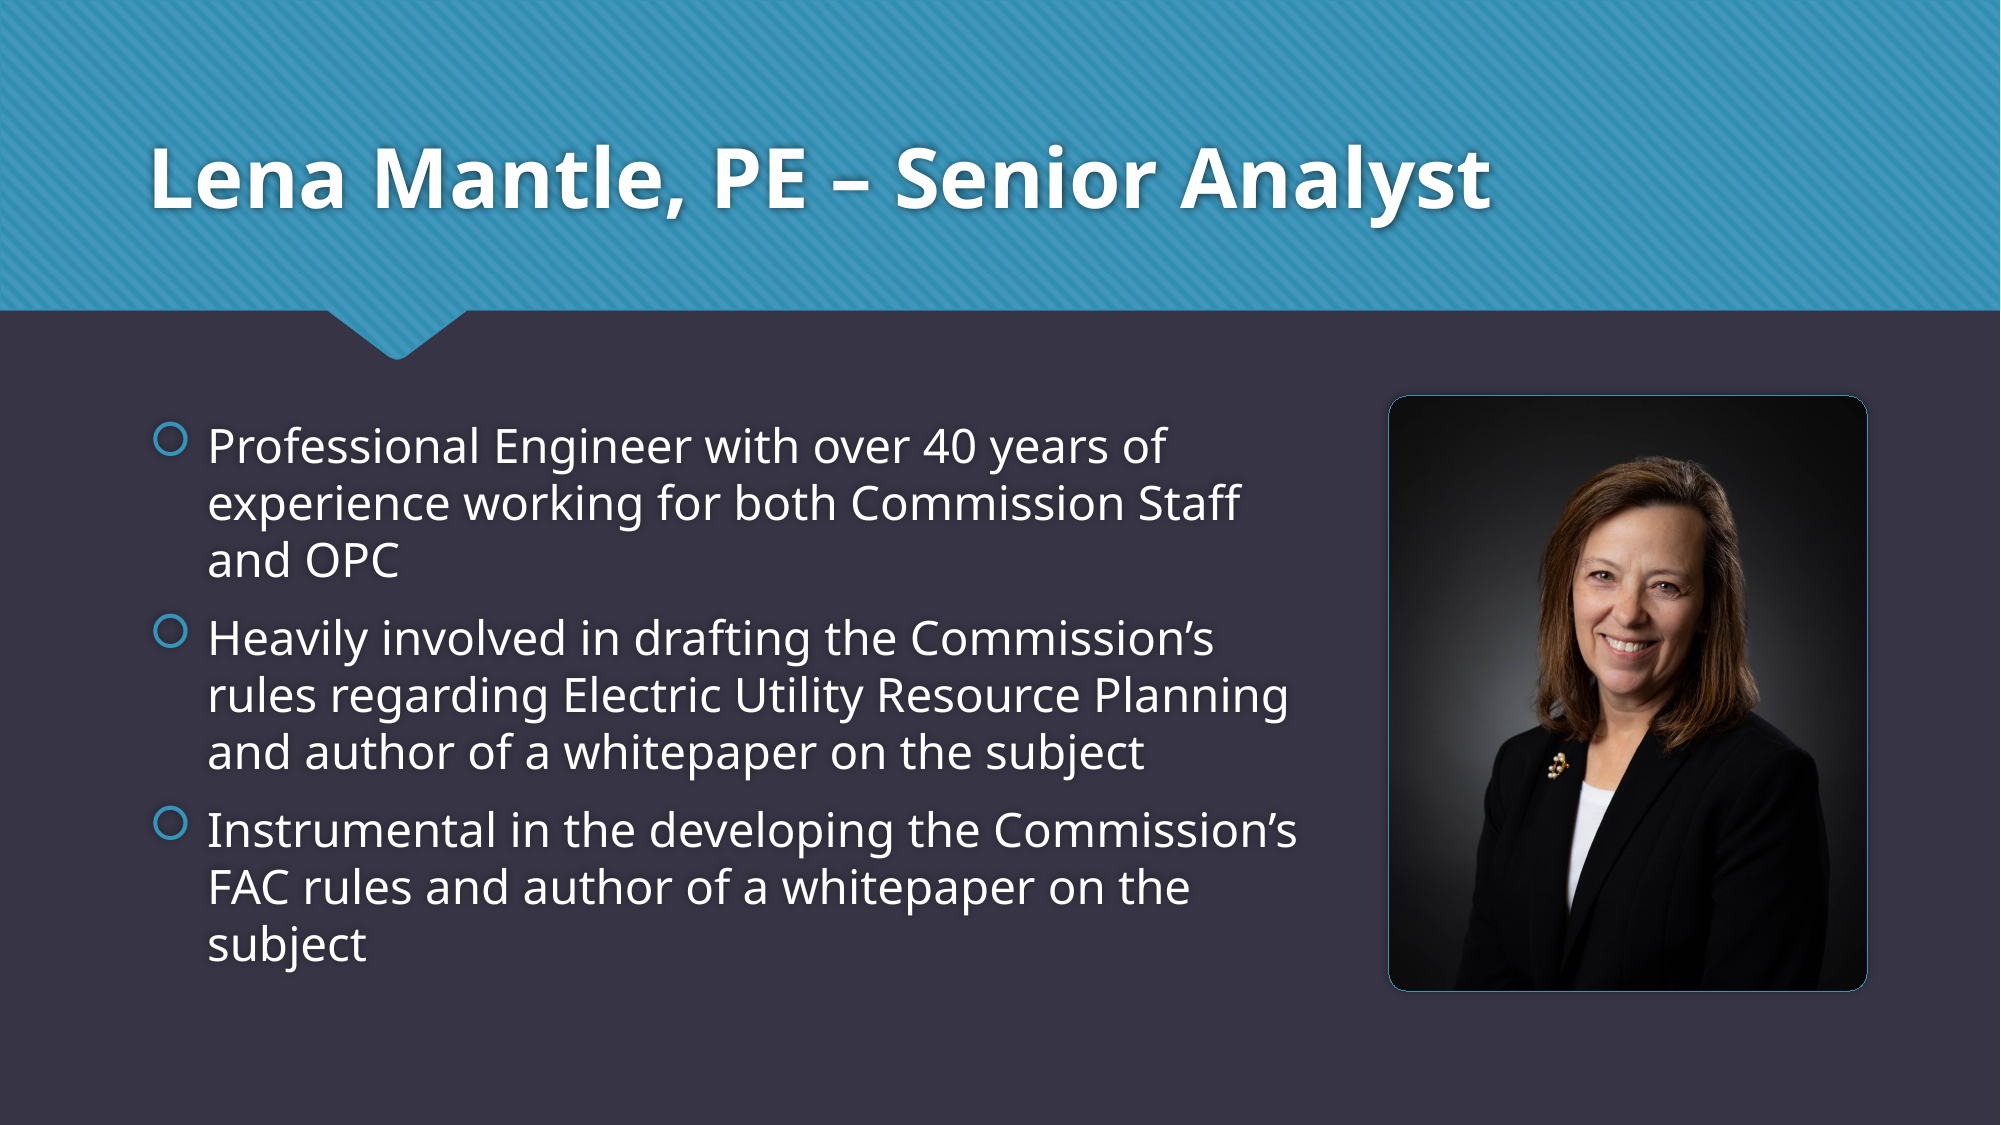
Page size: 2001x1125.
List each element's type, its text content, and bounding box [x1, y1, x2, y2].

text_box [0, 0, 2000, 360]
list Professional Engineer with over 40 years of experience working for both Commission Staff and OPC Heavily involved in drafting the Commission’s rules regarding Electric Utility Resource Planning and author of a whitepaper on the subject Instrumental in the developing the Commission’s FAC rules and author of a whitepaper on the subject [134, 395, 1316, 992]
title Lena Mantle, PE – Senior Analyst [132, 73, 1868, 233]
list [1388, 395, 1868, 992]
